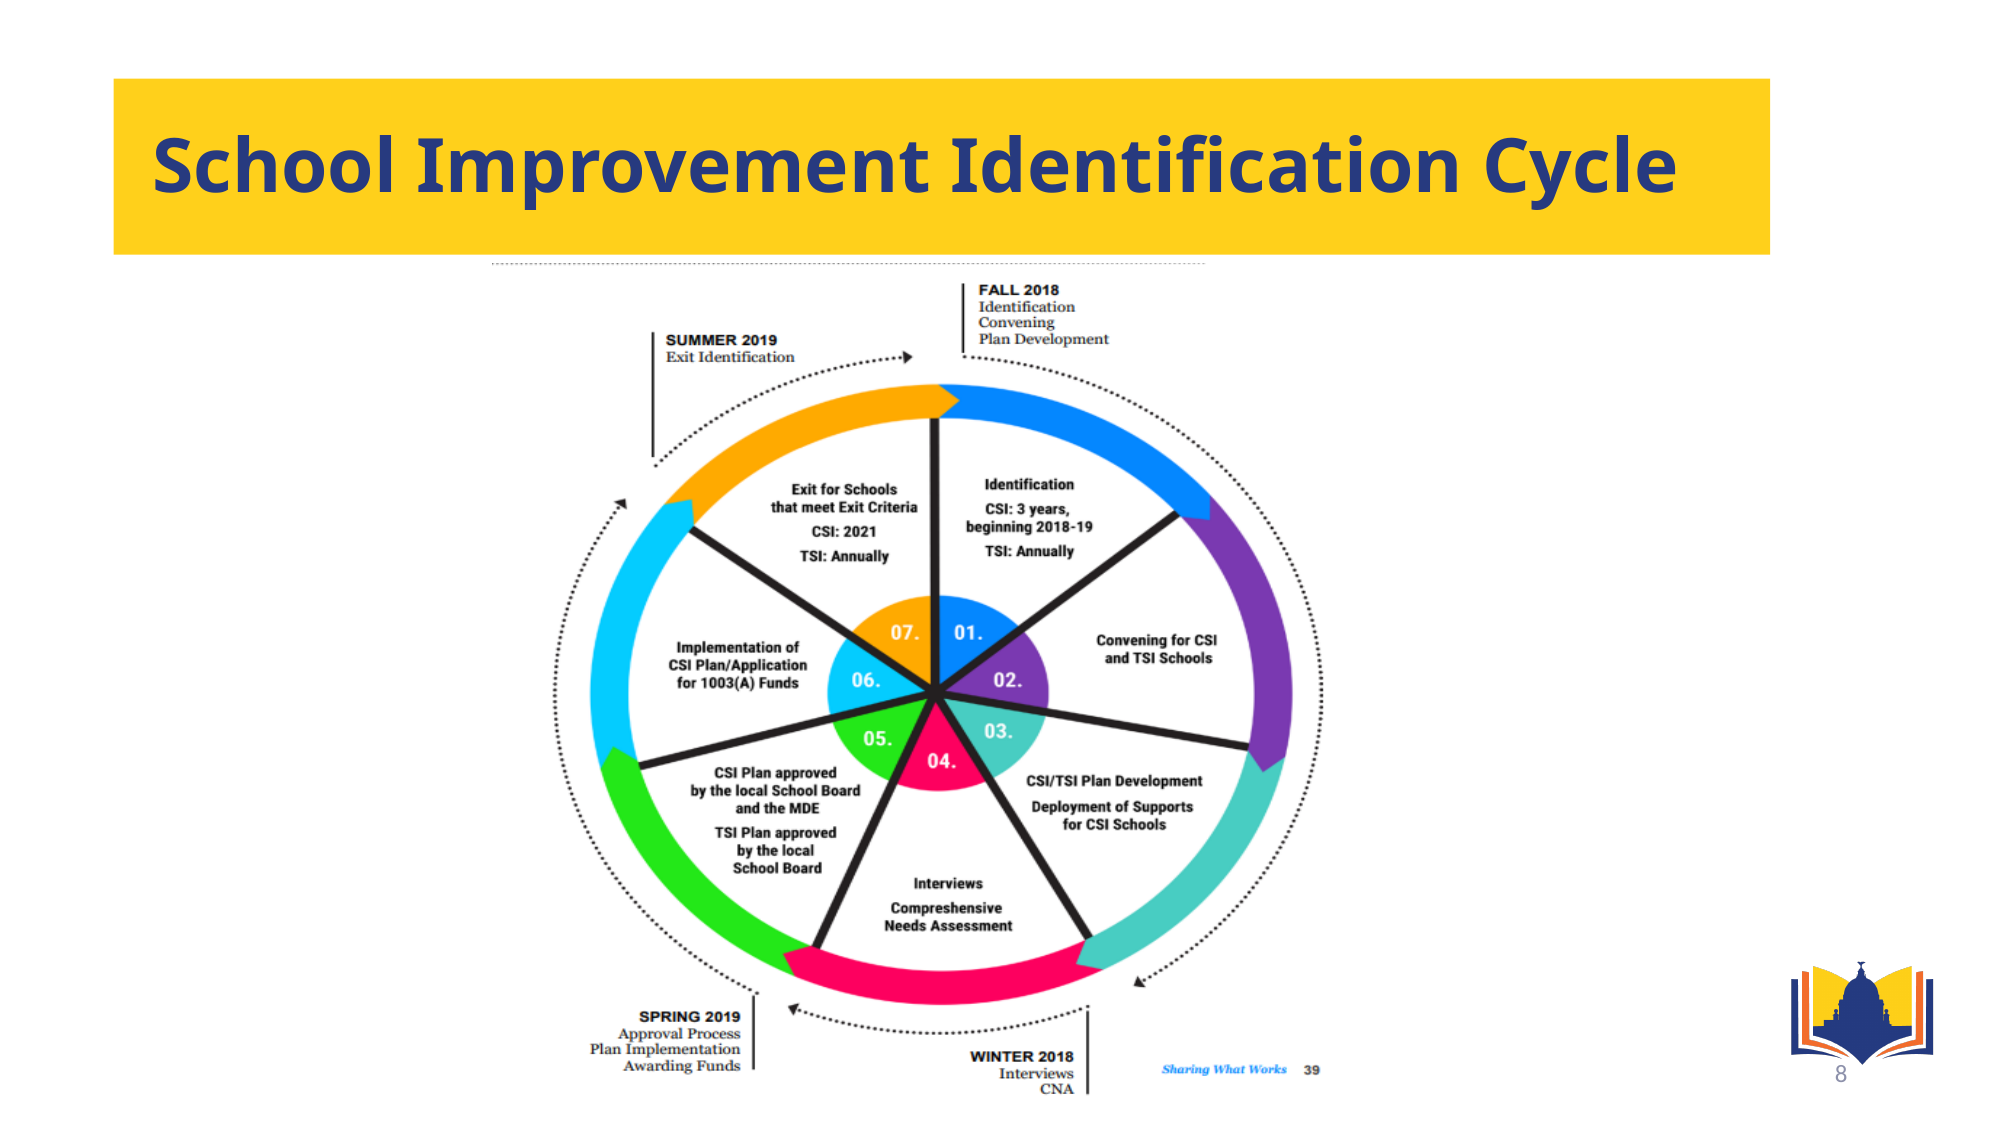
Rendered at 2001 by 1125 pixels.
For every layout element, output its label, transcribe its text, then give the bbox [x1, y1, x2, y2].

slide_number 8 [1412, 1042, 1863, 1103]
title School Improvement Identification Cycle [137, 59, 1775, 278]
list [492, 263, 1364, 1103]
picture [1774, 924, 1951, 1102]
